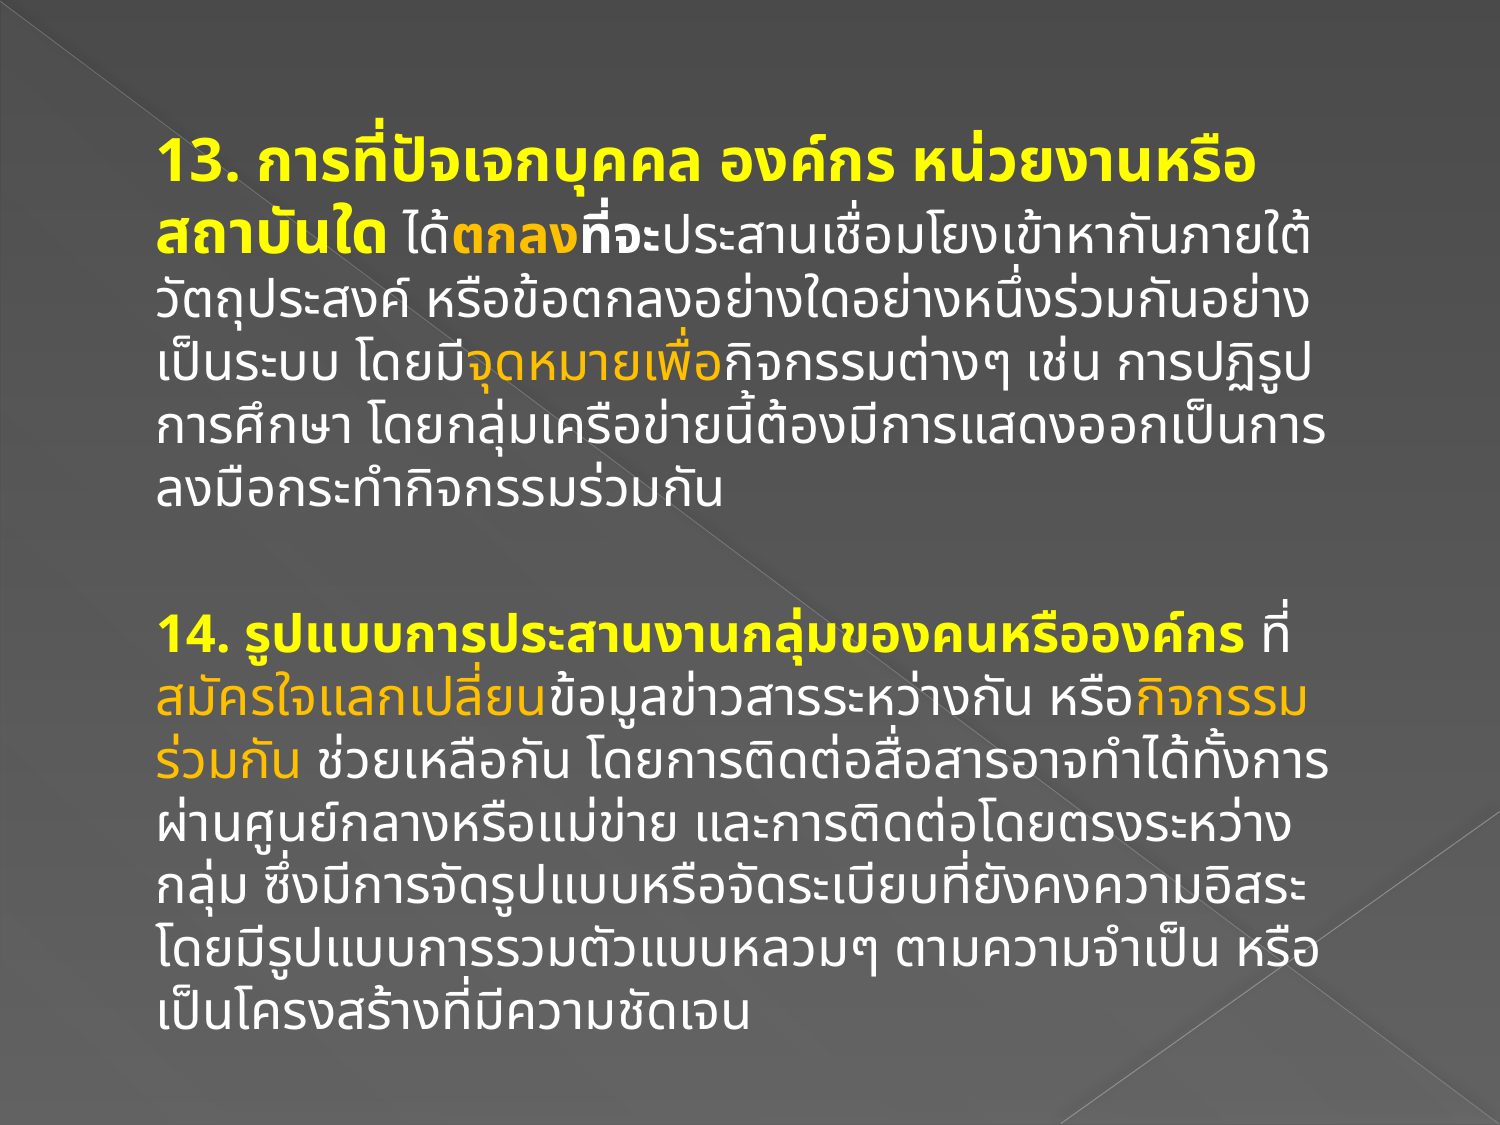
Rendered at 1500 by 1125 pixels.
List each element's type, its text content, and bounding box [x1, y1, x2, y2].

list 13. การที่ปัจเจกบุคคล องค์กร หน่วยงานหรือสถาบันใด ได้ตกลงที่จะประสานเชื่อมโยงเข้าหากันภายใต้วัตถุประสงค์ หรือข้อตกลงอย่างใดอย่างหนึ่งร่วมกันอย่างเป็นระบบ โดยมีจุดหมายเพื่อกิจกรรมต่างๆ เช่น การปฏิรูปการศึกษา โดยกลุ่มเครือข่ายนี้ต้องมีการแสดงออกเป็นการลงมือกระทำกิจกรรมร่วมกัน 14. รูปแบบการประสานงานกลุ่มของคนหรือองค์กร ที่สมัครใจแลกเปลี่ยนข้อมูลข่าวสารระหว่างกัน หรือกิจกรรมร่วมกัน ช่วยเหลือกัน โดยการติดต่อสื่อสารอาจทำได้ทั้งการผ่านศูนย์กลางหรือแม่ข่าย และการติดต่อโดยตรงระหว่างกลุ่ม ซึ่งมีการจัดรูปแบบหรือจัดระเบียบที่ยังคงความอิสระ โดยมีรูปแบบการรวมตัวแบบหลวมๆ ตามความจำเป็น หรือเป็นโครงสร้างที่มีความชัดเจน [75, 113, 1376, 1059]
